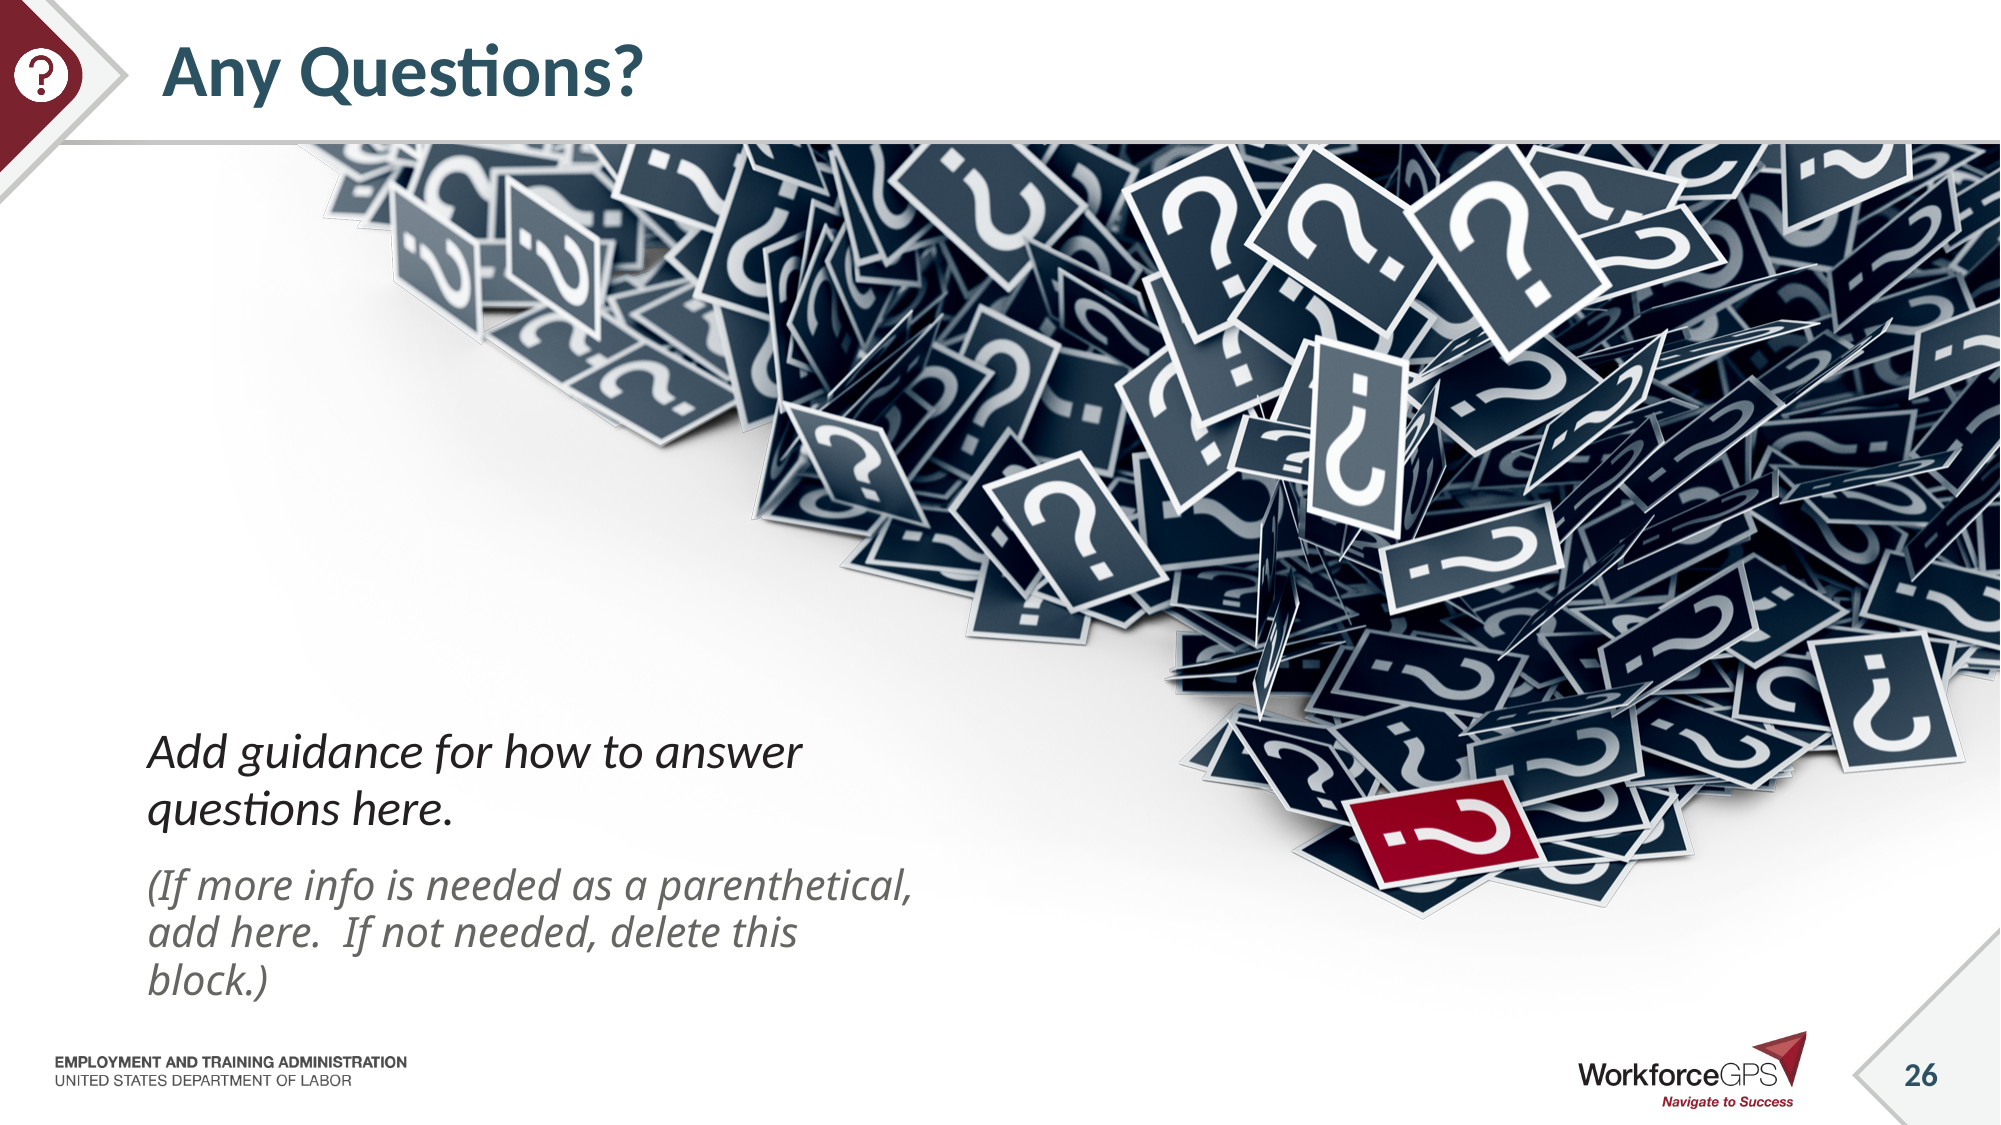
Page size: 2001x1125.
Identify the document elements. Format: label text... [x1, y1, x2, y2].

slide_number 26 [1867, 1042, 1975, 1103]
title Any Questions? [132, 7, 1428, 137]
picture [7, 41, 75, 109]
list Add guidance for how to answer questions here. (If more info is needed as a parenthetical, add here. If not needed, delete this block.) [132, 699, 934, 1028]
picture [50, 144, 2000, 1120]
